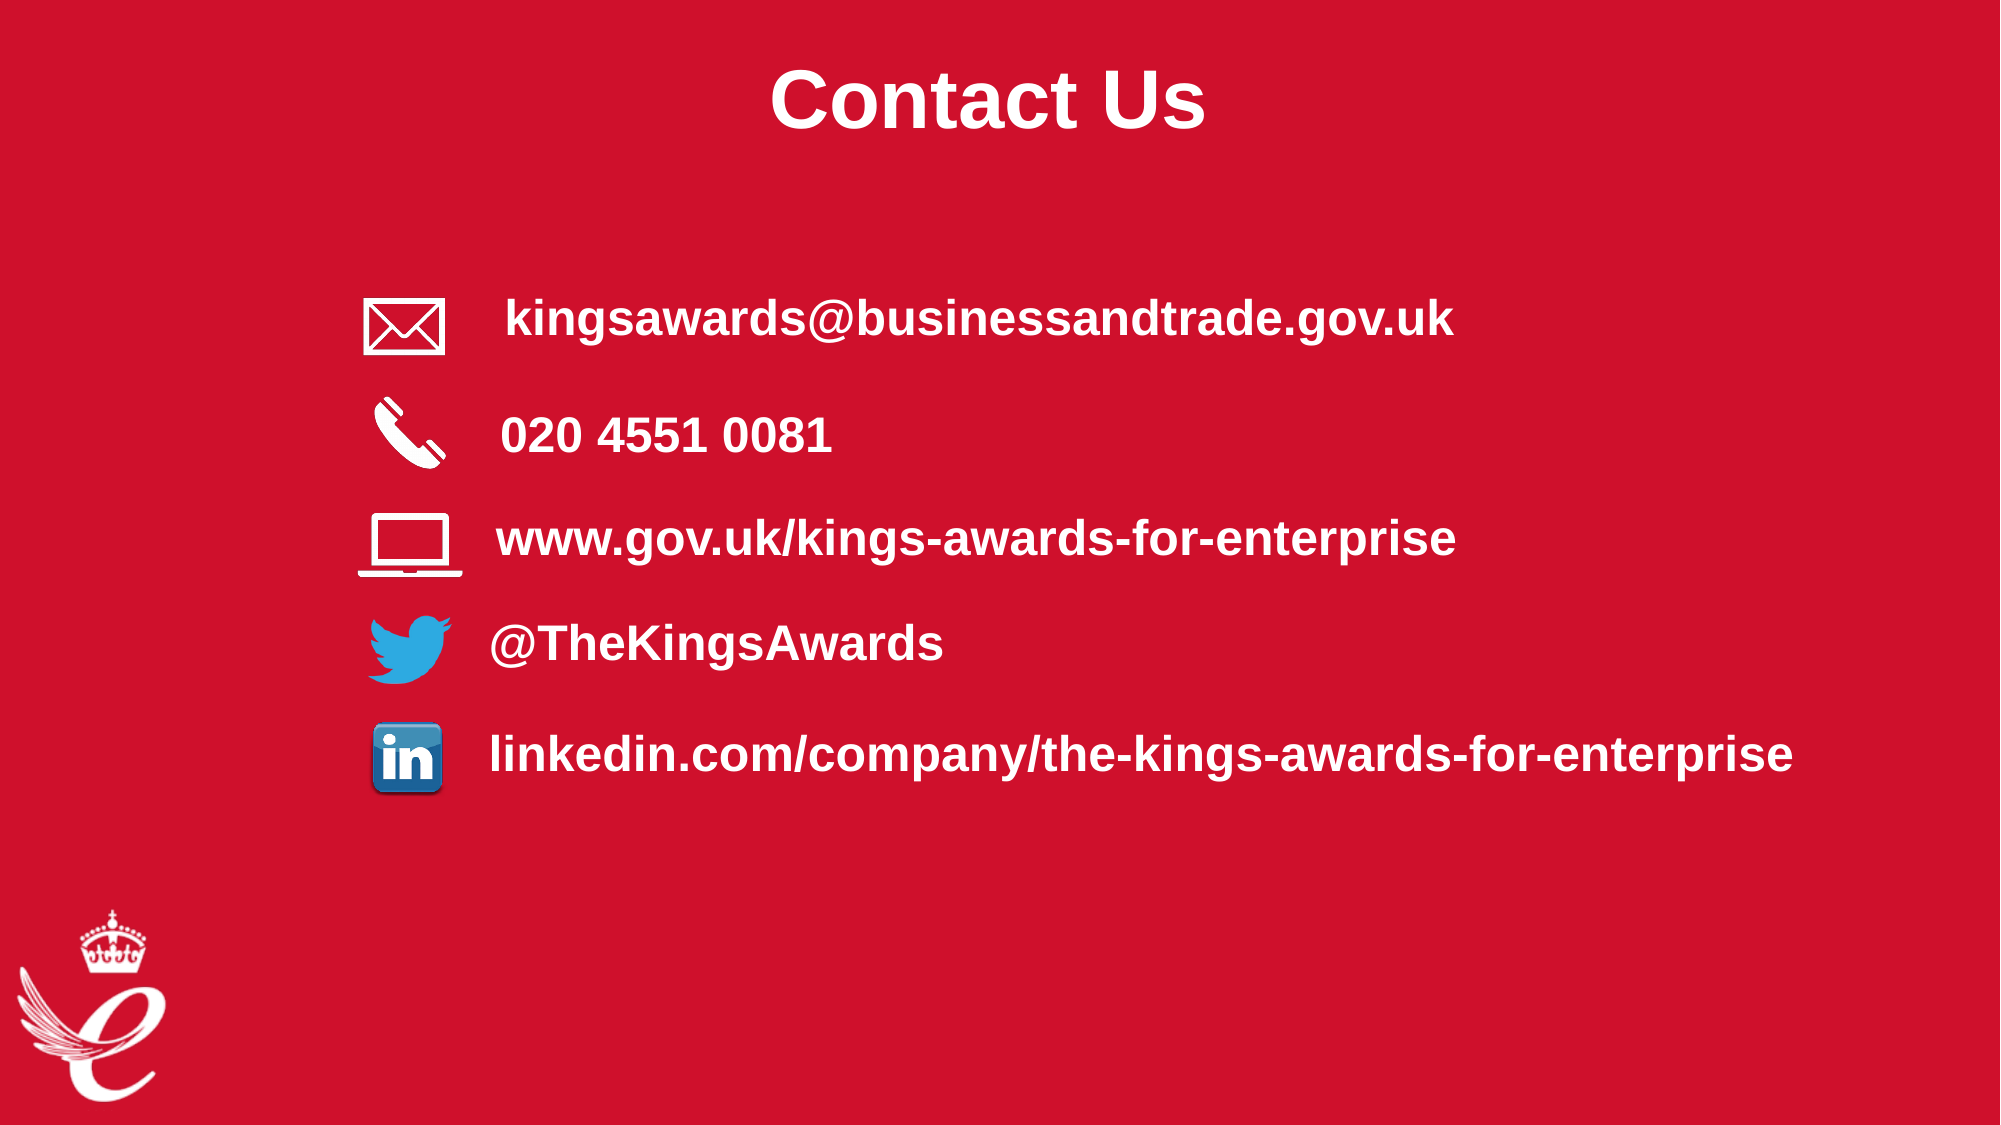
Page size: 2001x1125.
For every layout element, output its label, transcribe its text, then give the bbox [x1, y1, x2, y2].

picture [358, 714, 456, 802]
picture [355, 277, 453, 376]
text_box @TheKingsAwards [473, 603, 1254, 679]
picture [12, 906, 187, 1111]
text_box www.gov.uk/kings-awards-for-enterprise [480, 497, 1544, 573]
text_box kingsawards@businessandtrade.gov.uk [489, 277, 1794, 398]
picture [353, 490, 466, 706]
text_box 020 4551 0081 [471, 395, 1251, 471]
text_box linkedin.com/company/the-kings-awards-for-enterprise [473, 714, 1961, 790]
picture [367, 389, 453, 476]
title Contact Us [678, 20, 1300, 184]
